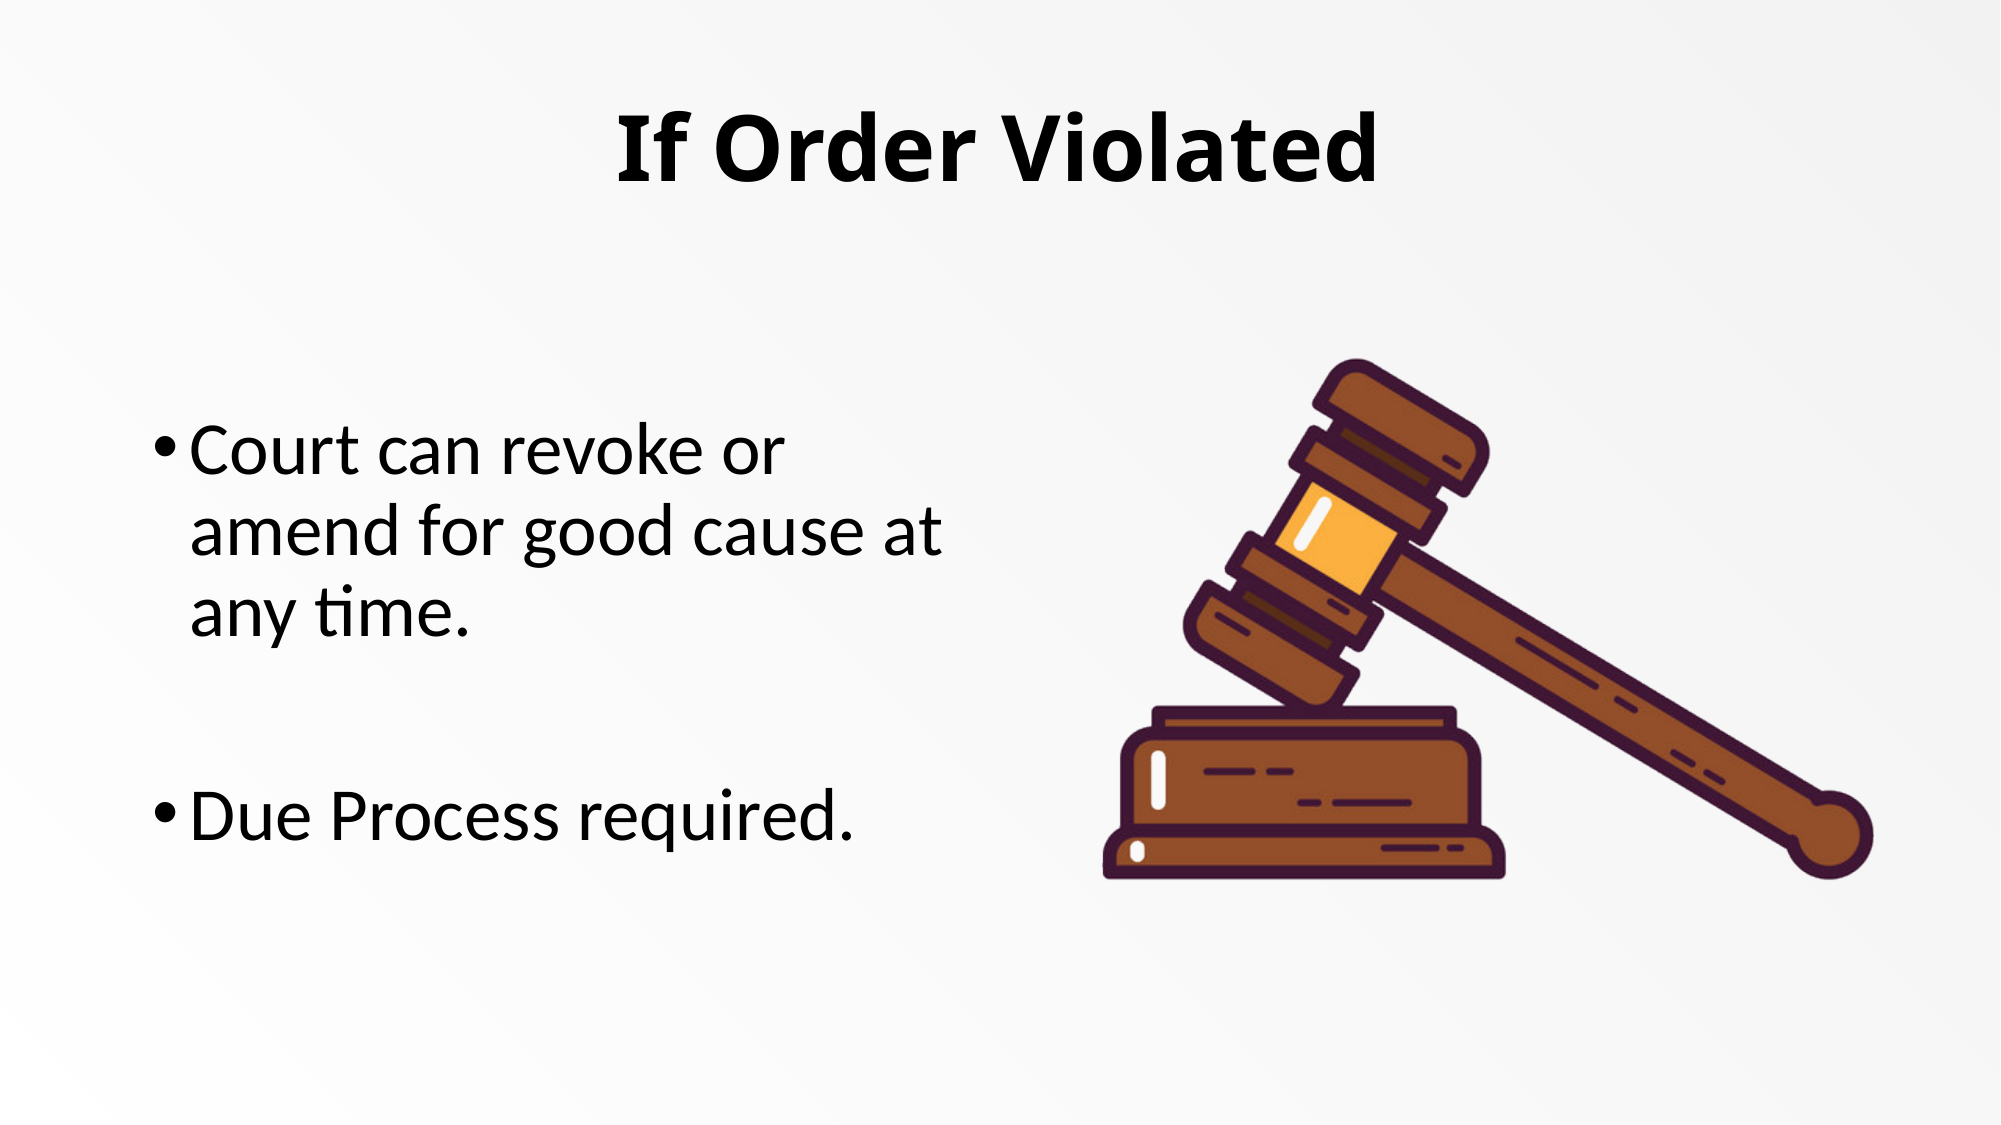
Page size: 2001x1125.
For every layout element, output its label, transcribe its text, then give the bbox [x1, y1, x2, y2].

picture [1036, 321, 1919, 950]
list Court can revoke or amend for good cause at any time. Due Process required. [137, 402, 984, 869]
title If Order Violated [362, 37, 1636, 267]
